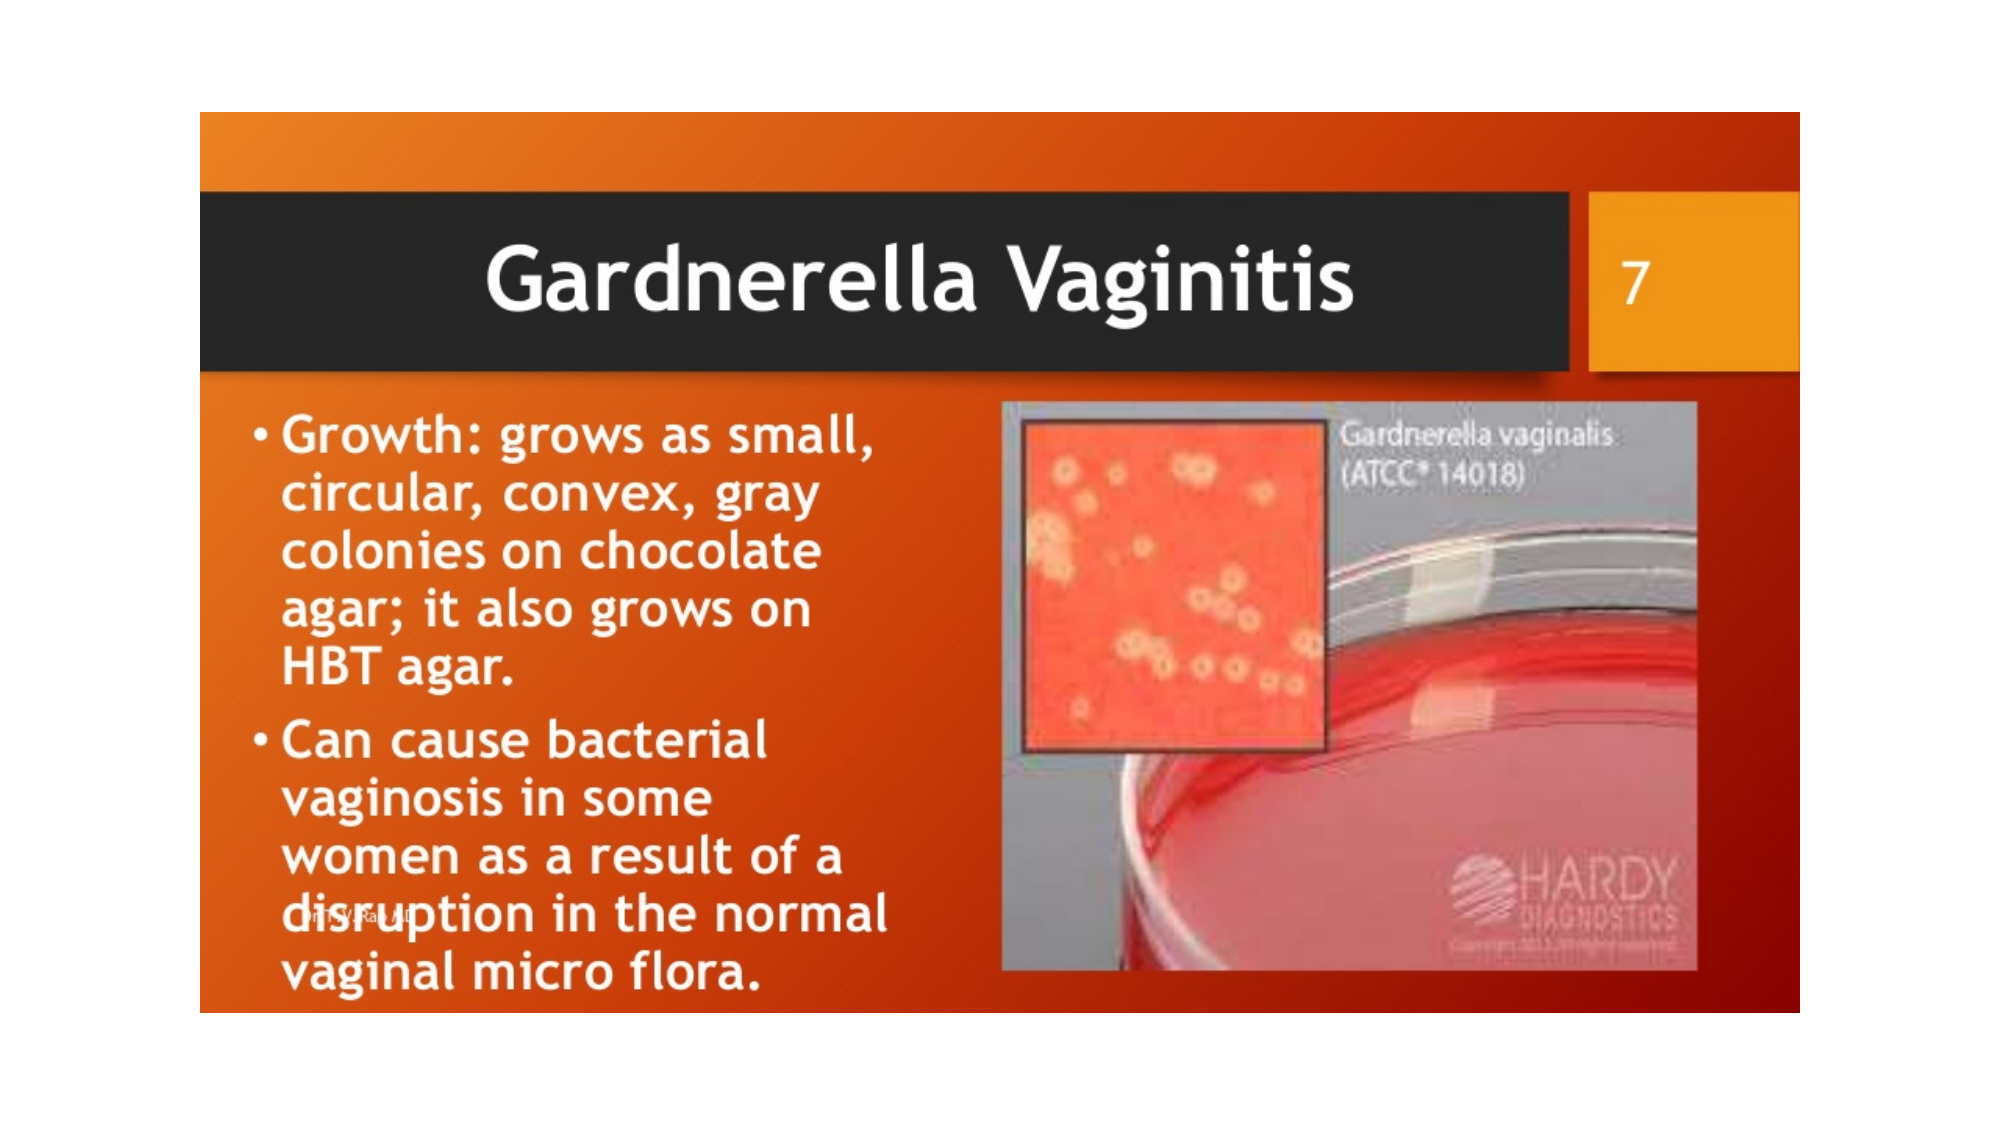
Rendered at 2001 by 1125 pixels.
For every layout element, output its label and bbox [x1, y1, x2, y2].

picture [199, 112, 1800, 1013]
